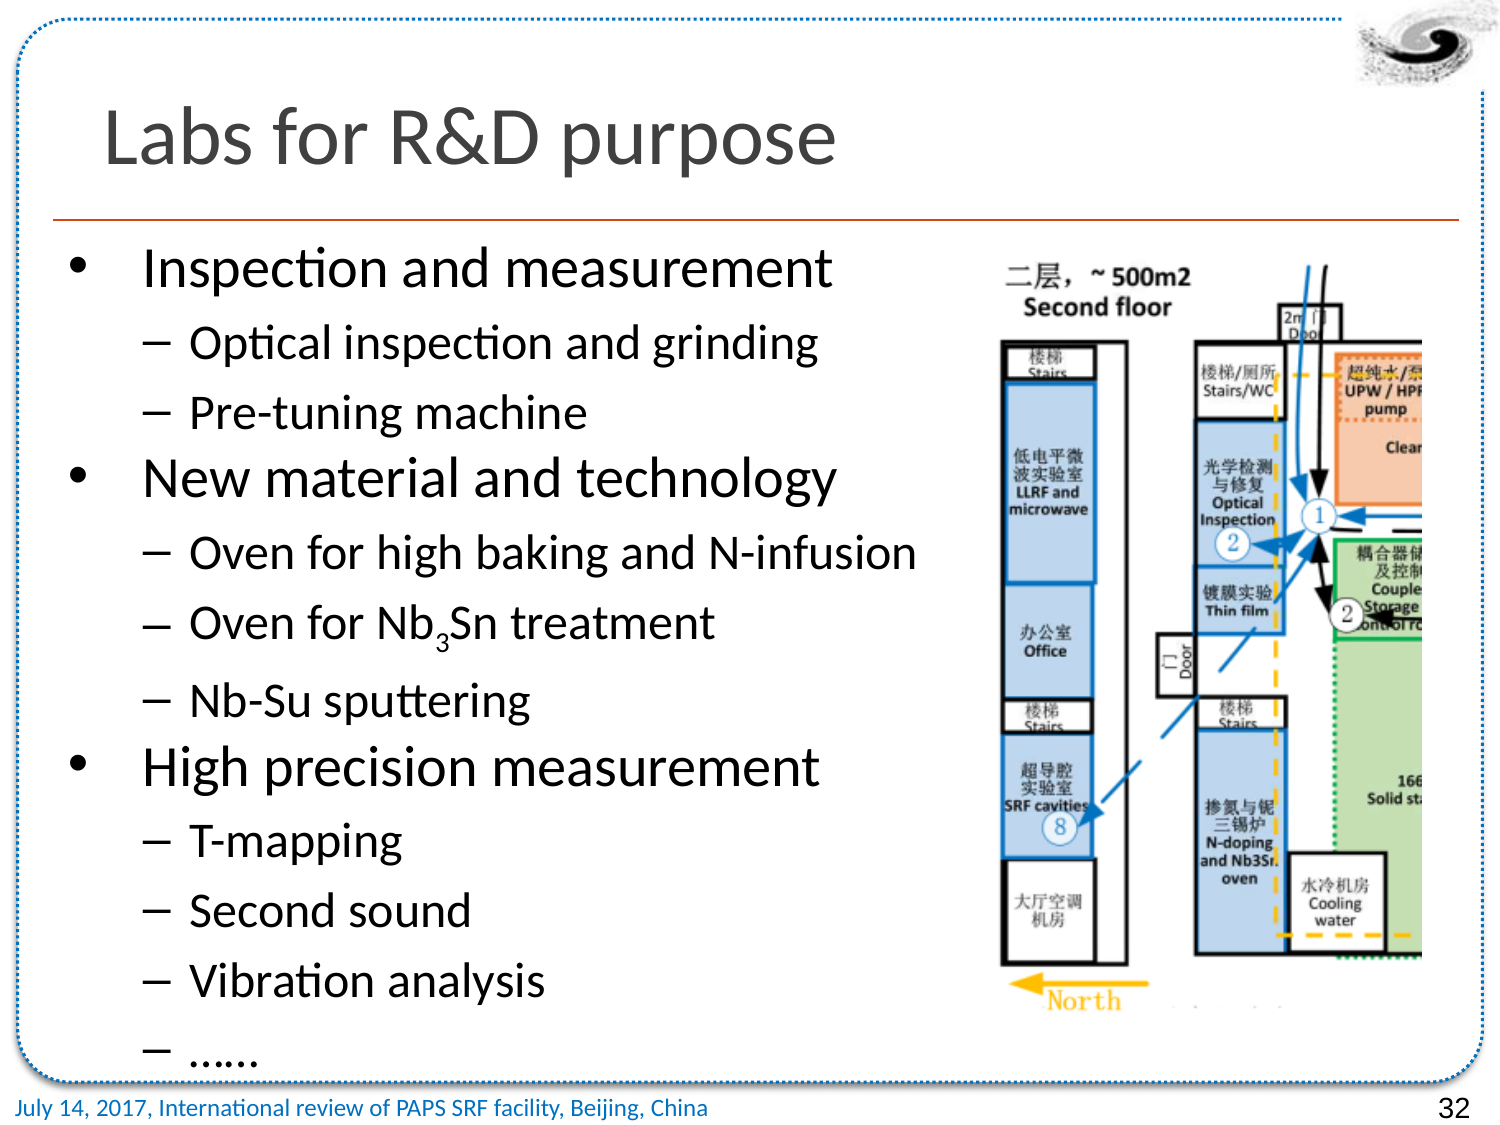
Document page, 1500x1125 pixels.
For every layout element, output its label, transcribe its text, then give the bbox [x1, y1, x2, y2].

picture [1343, 0, 1500, 89]
title Labs for R&D purpose [88, 45, 1425, 197]
picture [985, 243, 1422, 1071]
text_box Inspection and measurement Optical inspection and grinding Pre-tuning machine New material and technology Oven for high baking and N-infusion Oven for Nb3Sn treatment Nb-Su sputtering High precision measurement T-mapping Second sound Vibration analysis …… [53, 222, 1495, 1125]
